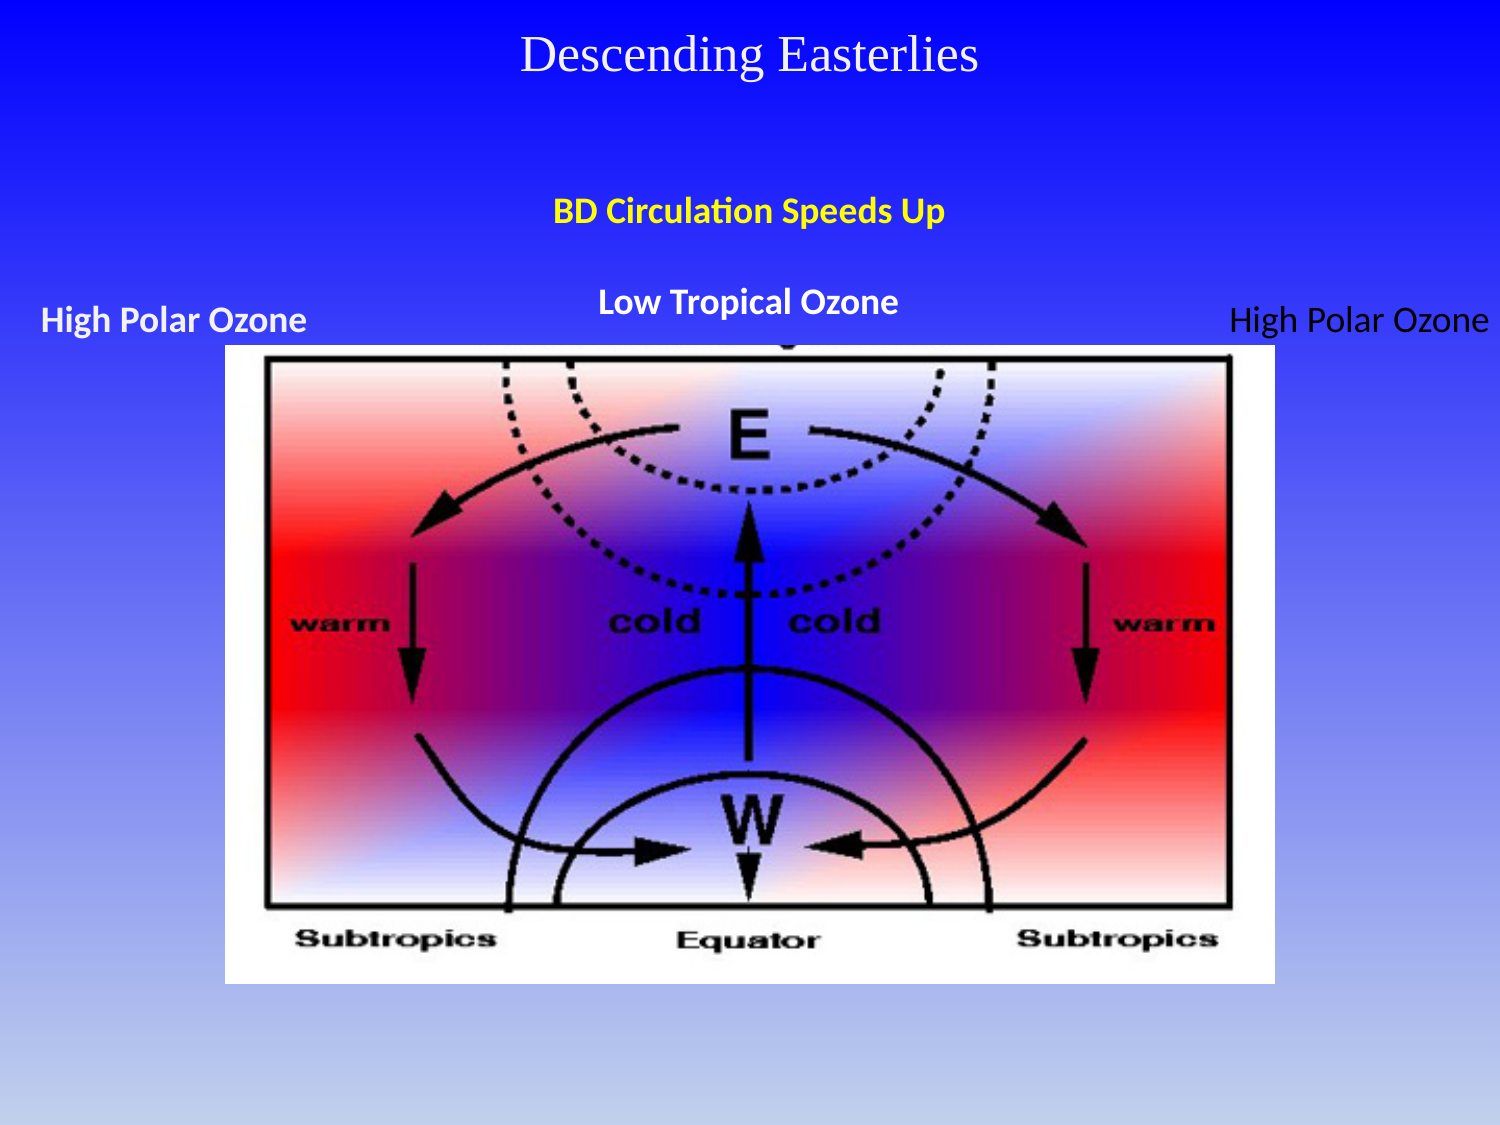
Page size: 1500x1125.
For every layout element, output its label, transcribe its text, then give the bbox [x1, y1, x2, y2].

text_box Descending Easterlies [74, 12, 1425, 91]
text_box High Polar Ozone [26, 287, 323, 347]
picture [224, 344, 1276, 984]
text_box BD Circulation Speeds Up [538, 178, 961, 239]
text_box High Polar Ozone [1214, 287, 1500, 347]
text_box Low Tropical Ozone [583, 269, 915, 330]
